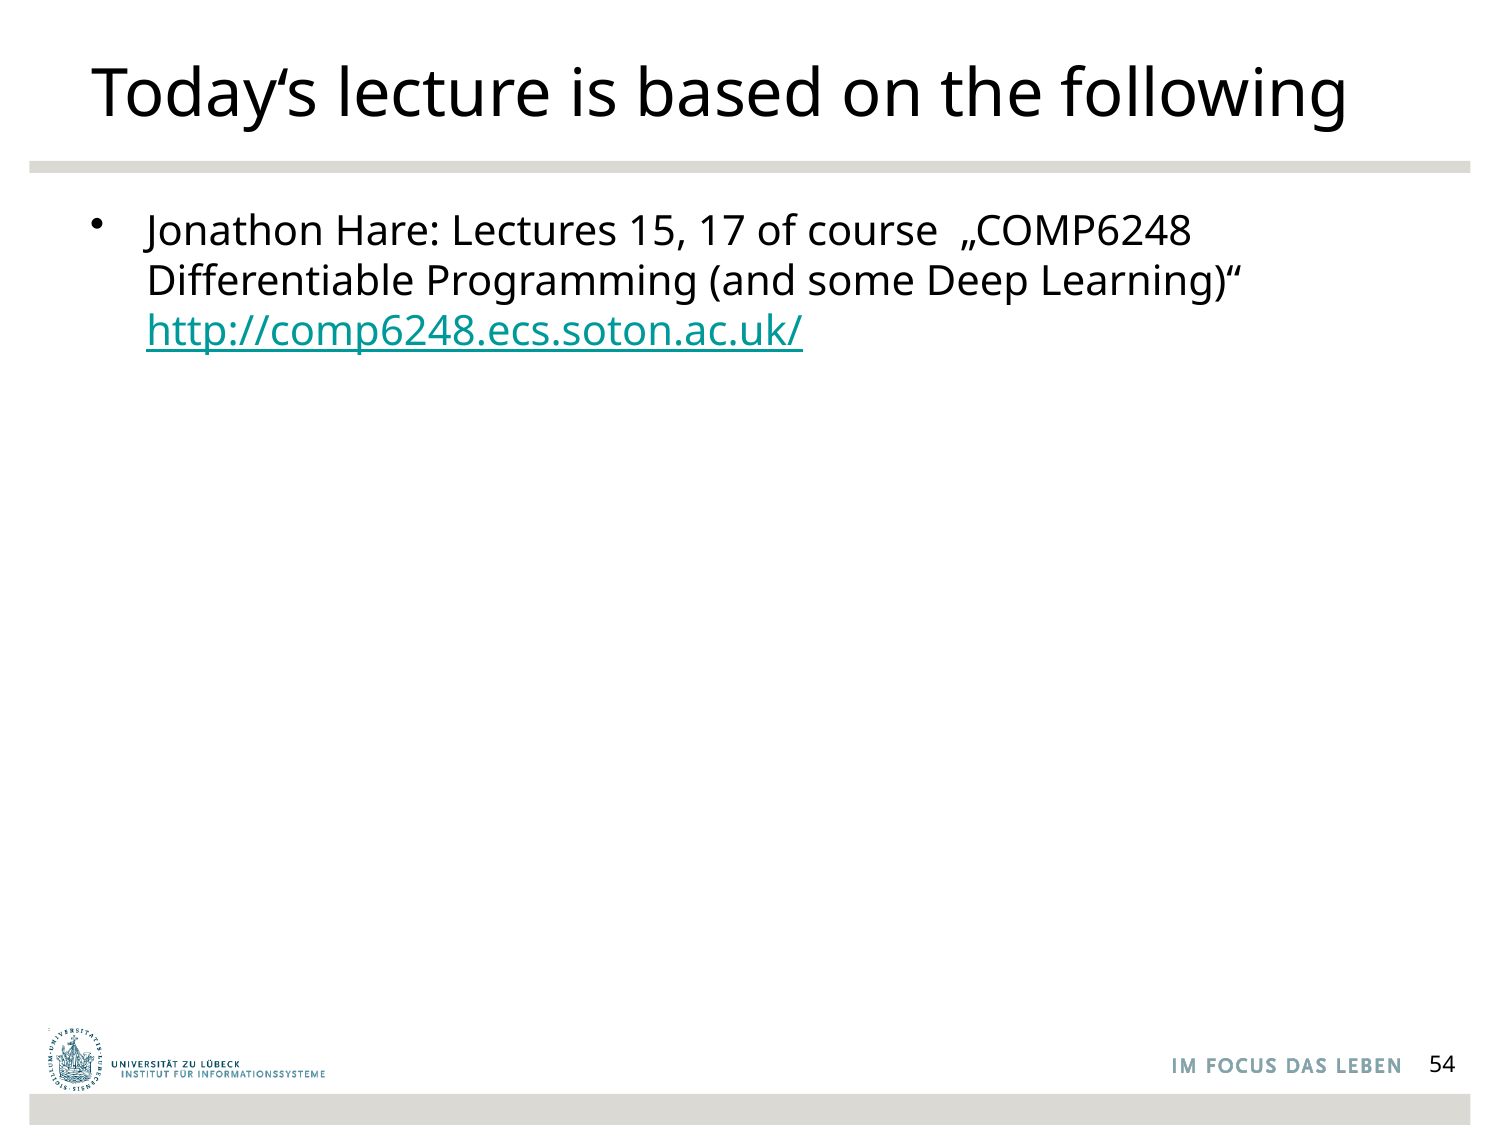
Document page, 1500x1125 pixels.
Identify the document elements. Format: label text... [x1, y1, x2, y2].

picture [1173, 1058, 1305, 1073]
list Jonathon Hare: Lectures 15, 17 of course „COMP6248 Differentiable Programming (and some Deep Learning)“ http://comp6248.ecs.soton.ac.uk/ [75, 196, 1425, 1012]
title Today‘s lecture is based on the following [76, 42, 1427, 126]
slide_number 54 [1305, 1050, 1471, 1083]
